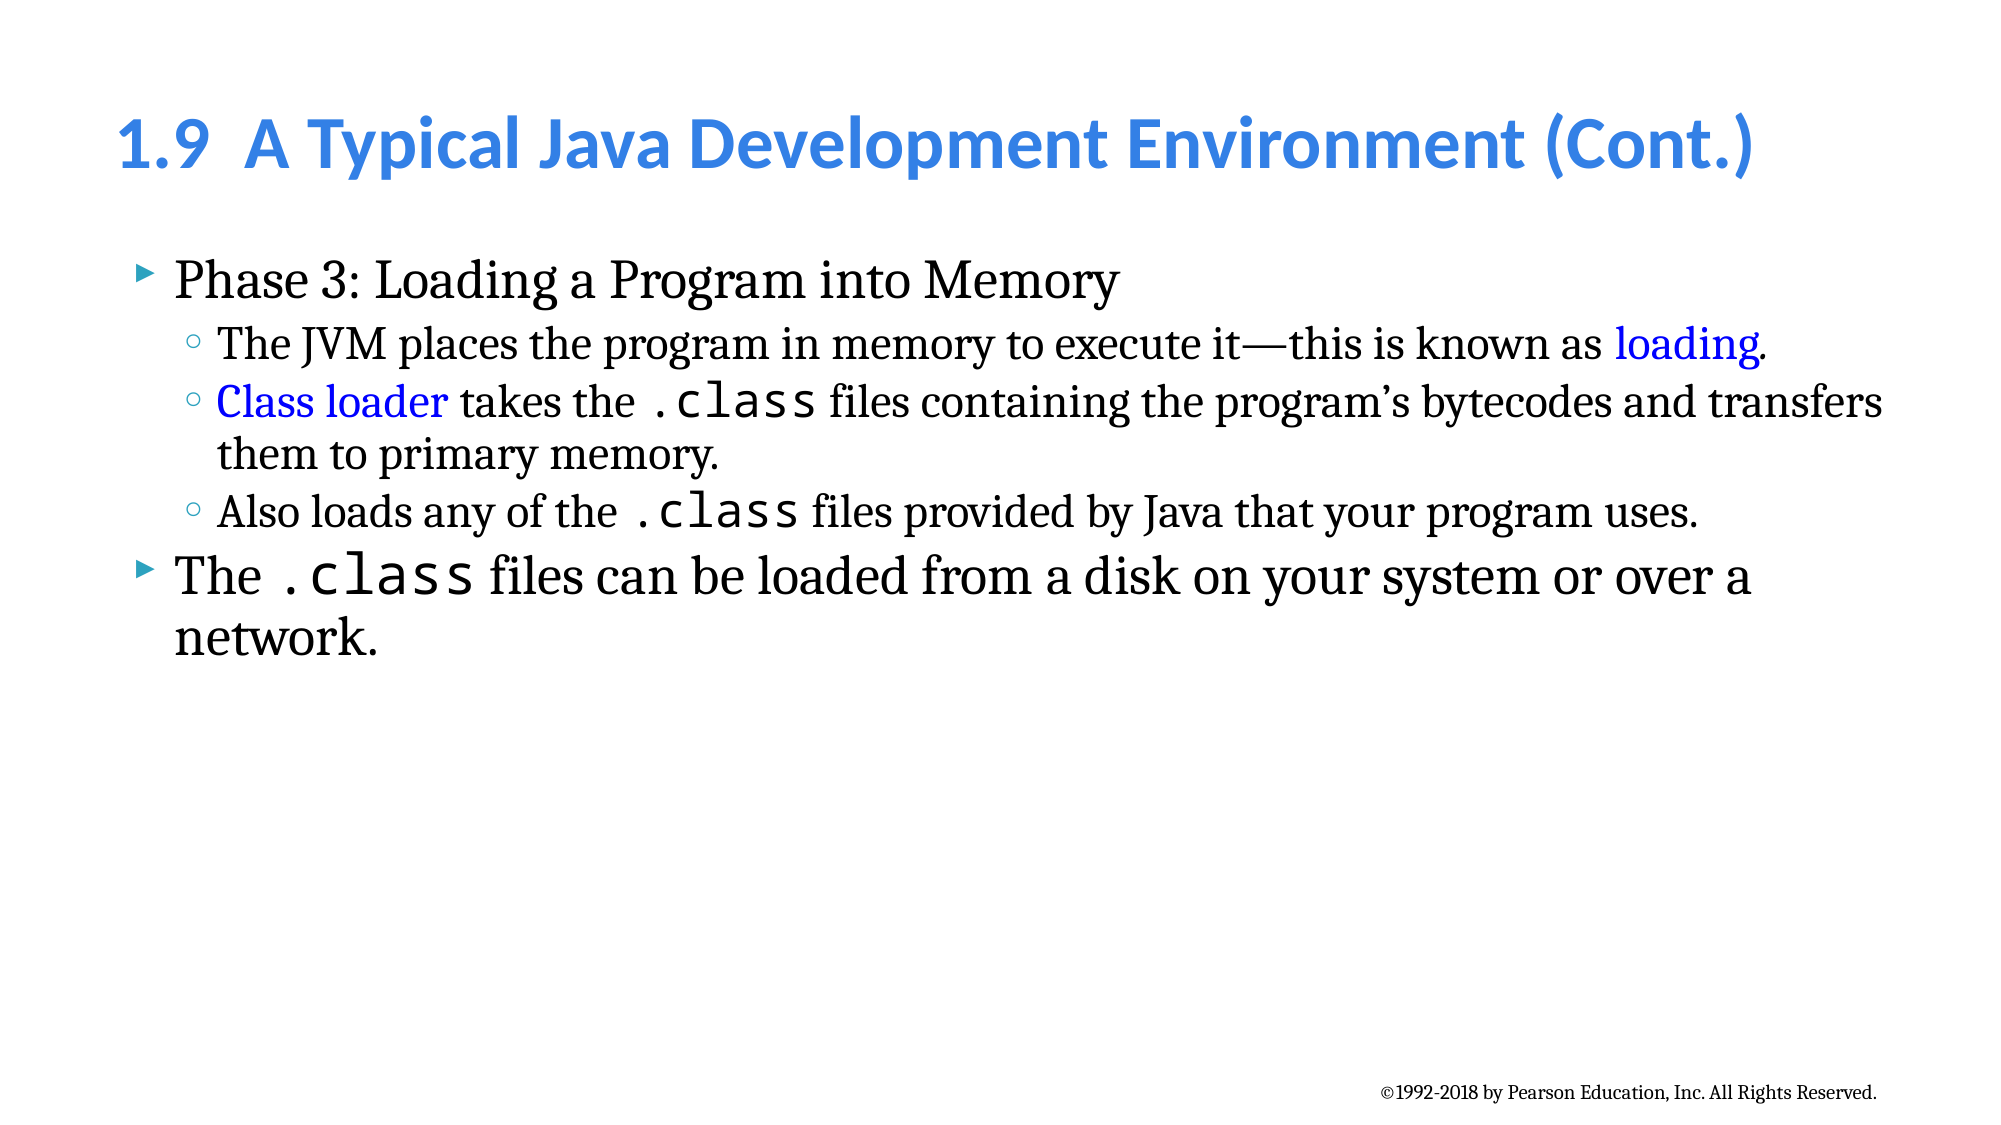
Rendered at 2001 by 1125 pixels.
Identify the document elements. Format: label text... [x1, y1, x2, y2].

list Phase 3: Loading a Program into Memory The JVM places the program in memory to execute it—this is known as loading. Class loader takes the .class files containing the program’s bytecodes and transfers them to primary memory. Also loads any of the .class files provided by Java that your program uses. The .class files can be loaded from a disk on your system or over a network. [99, 242, 1900, 986]
title 1.9 A Typical Java Development Environment (Cont.) [99, 45, 1900, 233]
footer ©1992-2018 by Pearson Education, Inc. All Rights Reserved. [736, 1051, 1892, 1112]
